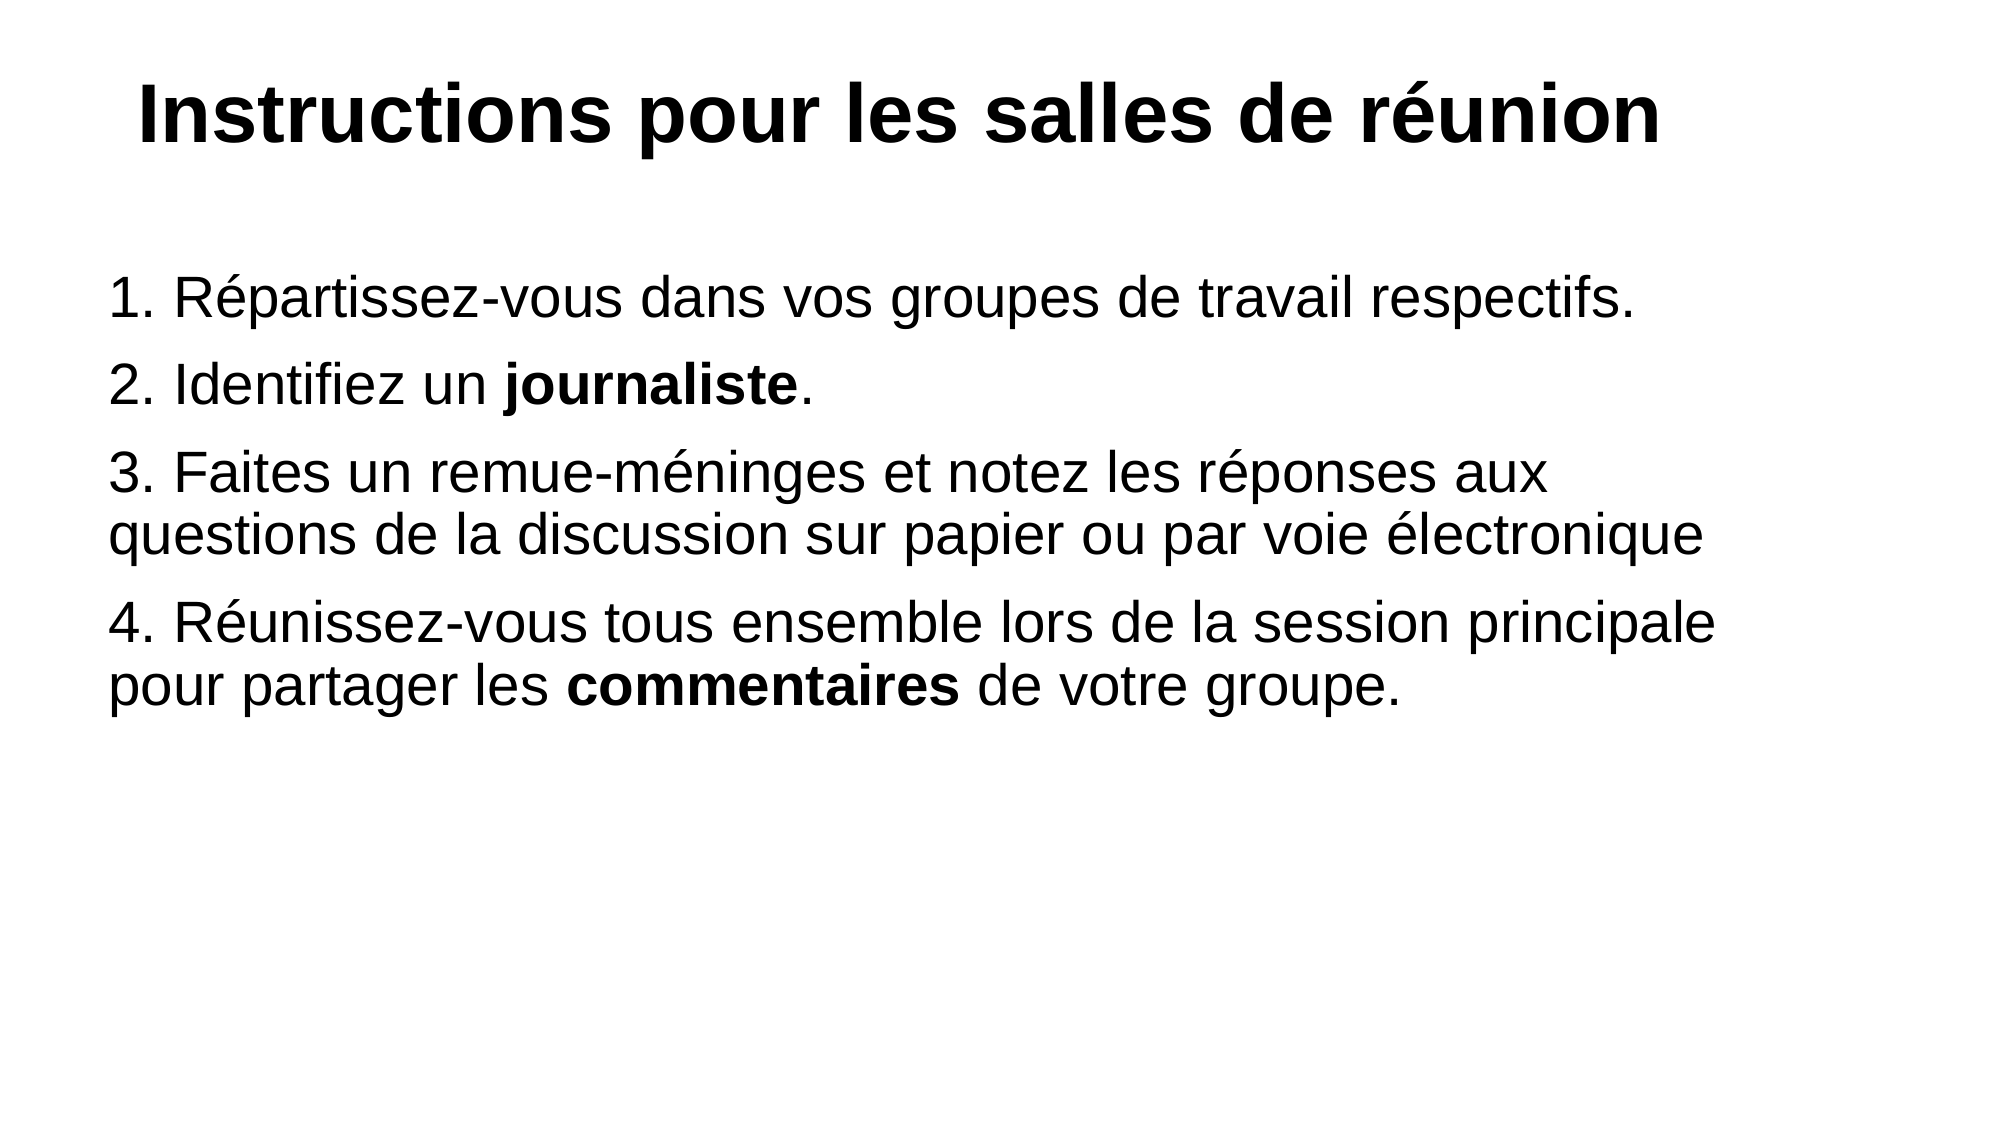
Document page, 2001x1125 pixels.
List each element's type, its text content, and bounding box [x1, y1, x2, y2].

text_box Instructions pour les salles de réunion [51, 13, 1751, 205]
list 1. Répartissez-vous dans vos groupes de travail respectifs. 2. Identifiez un journaliste. 3. Faites un remue-méninges et notez les réponses aux questions de la discussion sur papier ou par voie électronique 4. Réunissez-vous tous ensemble lors de la session principale pour partager les commentaires de votre groupe. [86, 263, 1786, 930]
